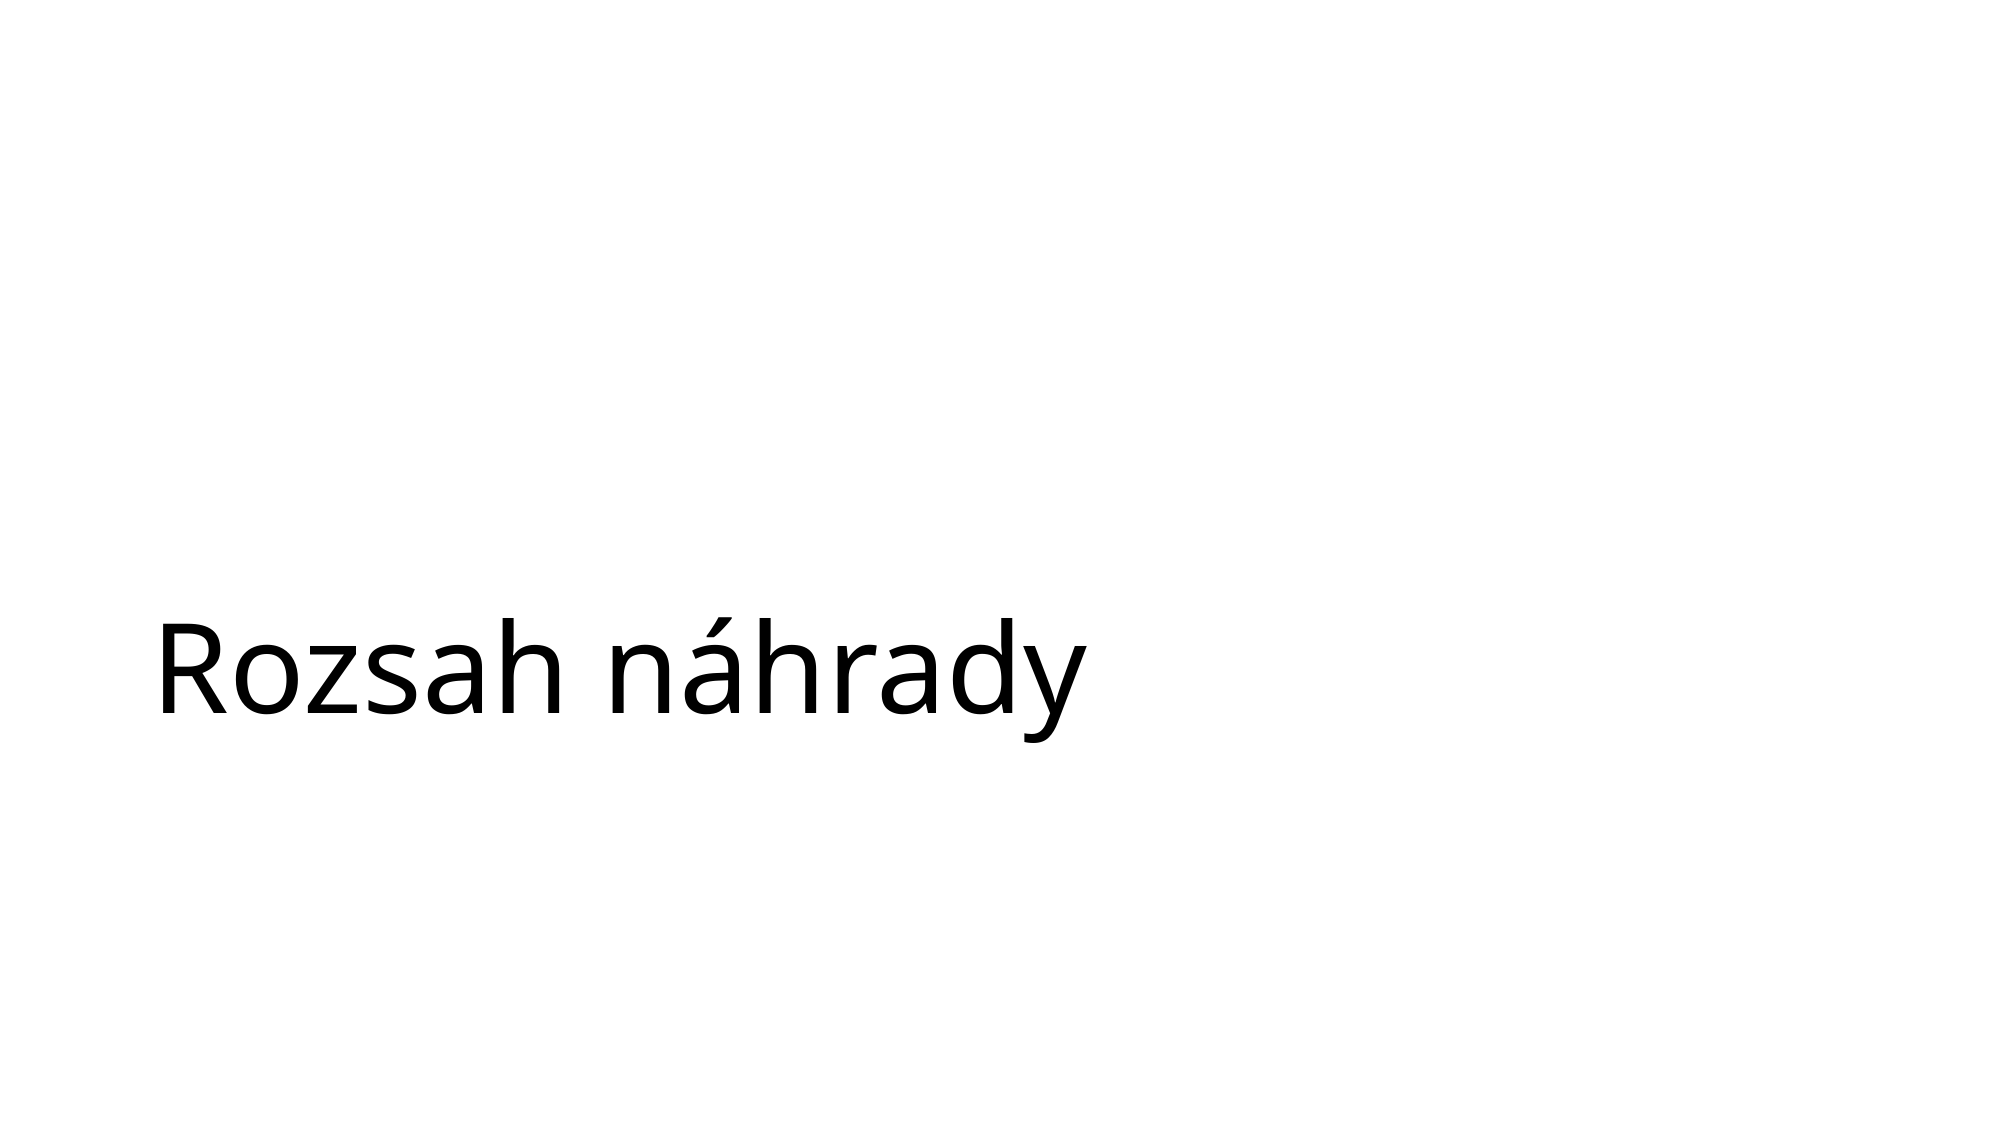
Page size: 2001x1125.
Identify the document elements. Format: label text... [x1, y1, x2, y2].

title Rozsah náhrady [136, 280, 1862, 749]
